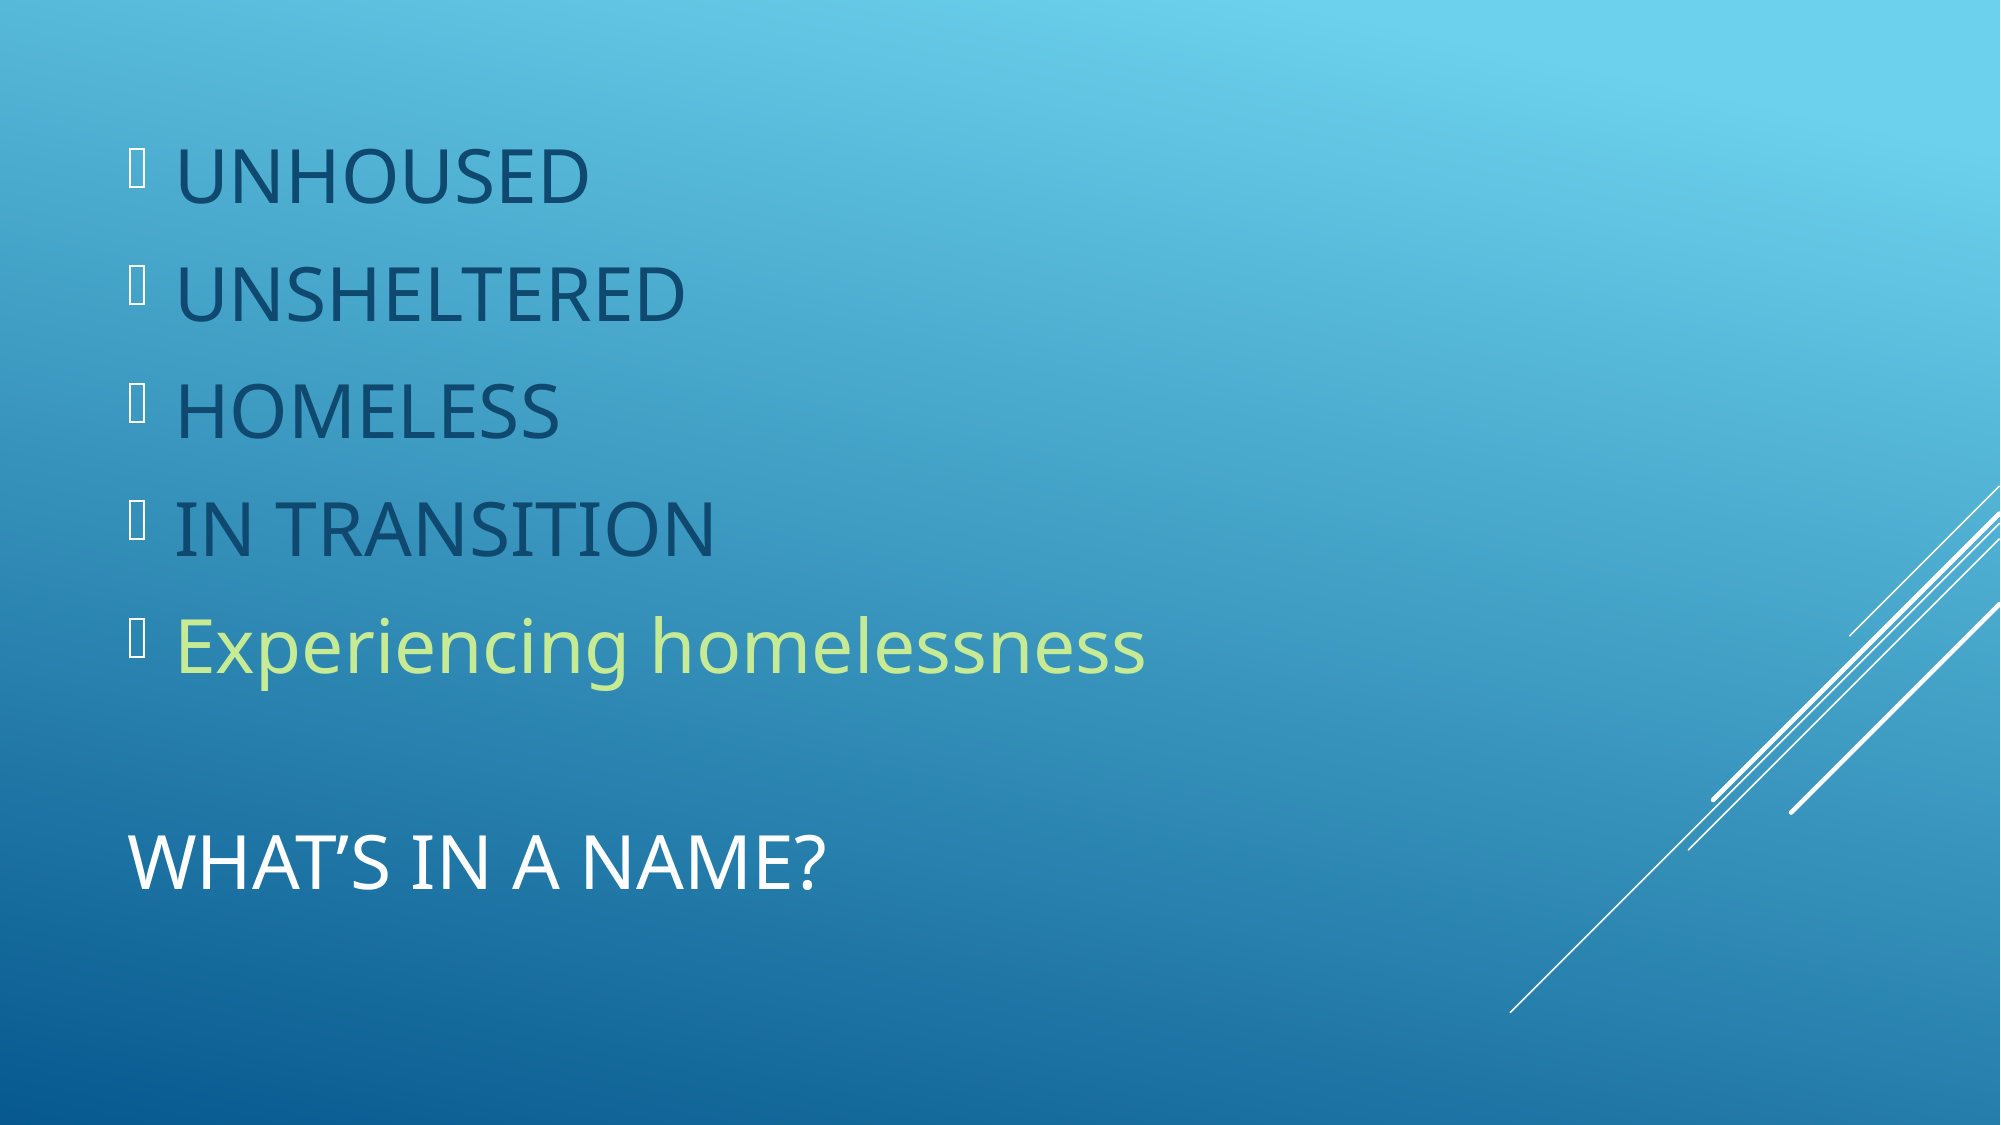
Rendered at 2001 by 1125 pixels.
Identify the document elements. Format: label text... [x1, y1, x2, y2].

title What’s in a name? [112, 736, 1513, 984]
list UNHOUSED UNSHELTERED HOMELESS IN TRANSITION Experiencing homelessness [112, 112, 1513, 706]
